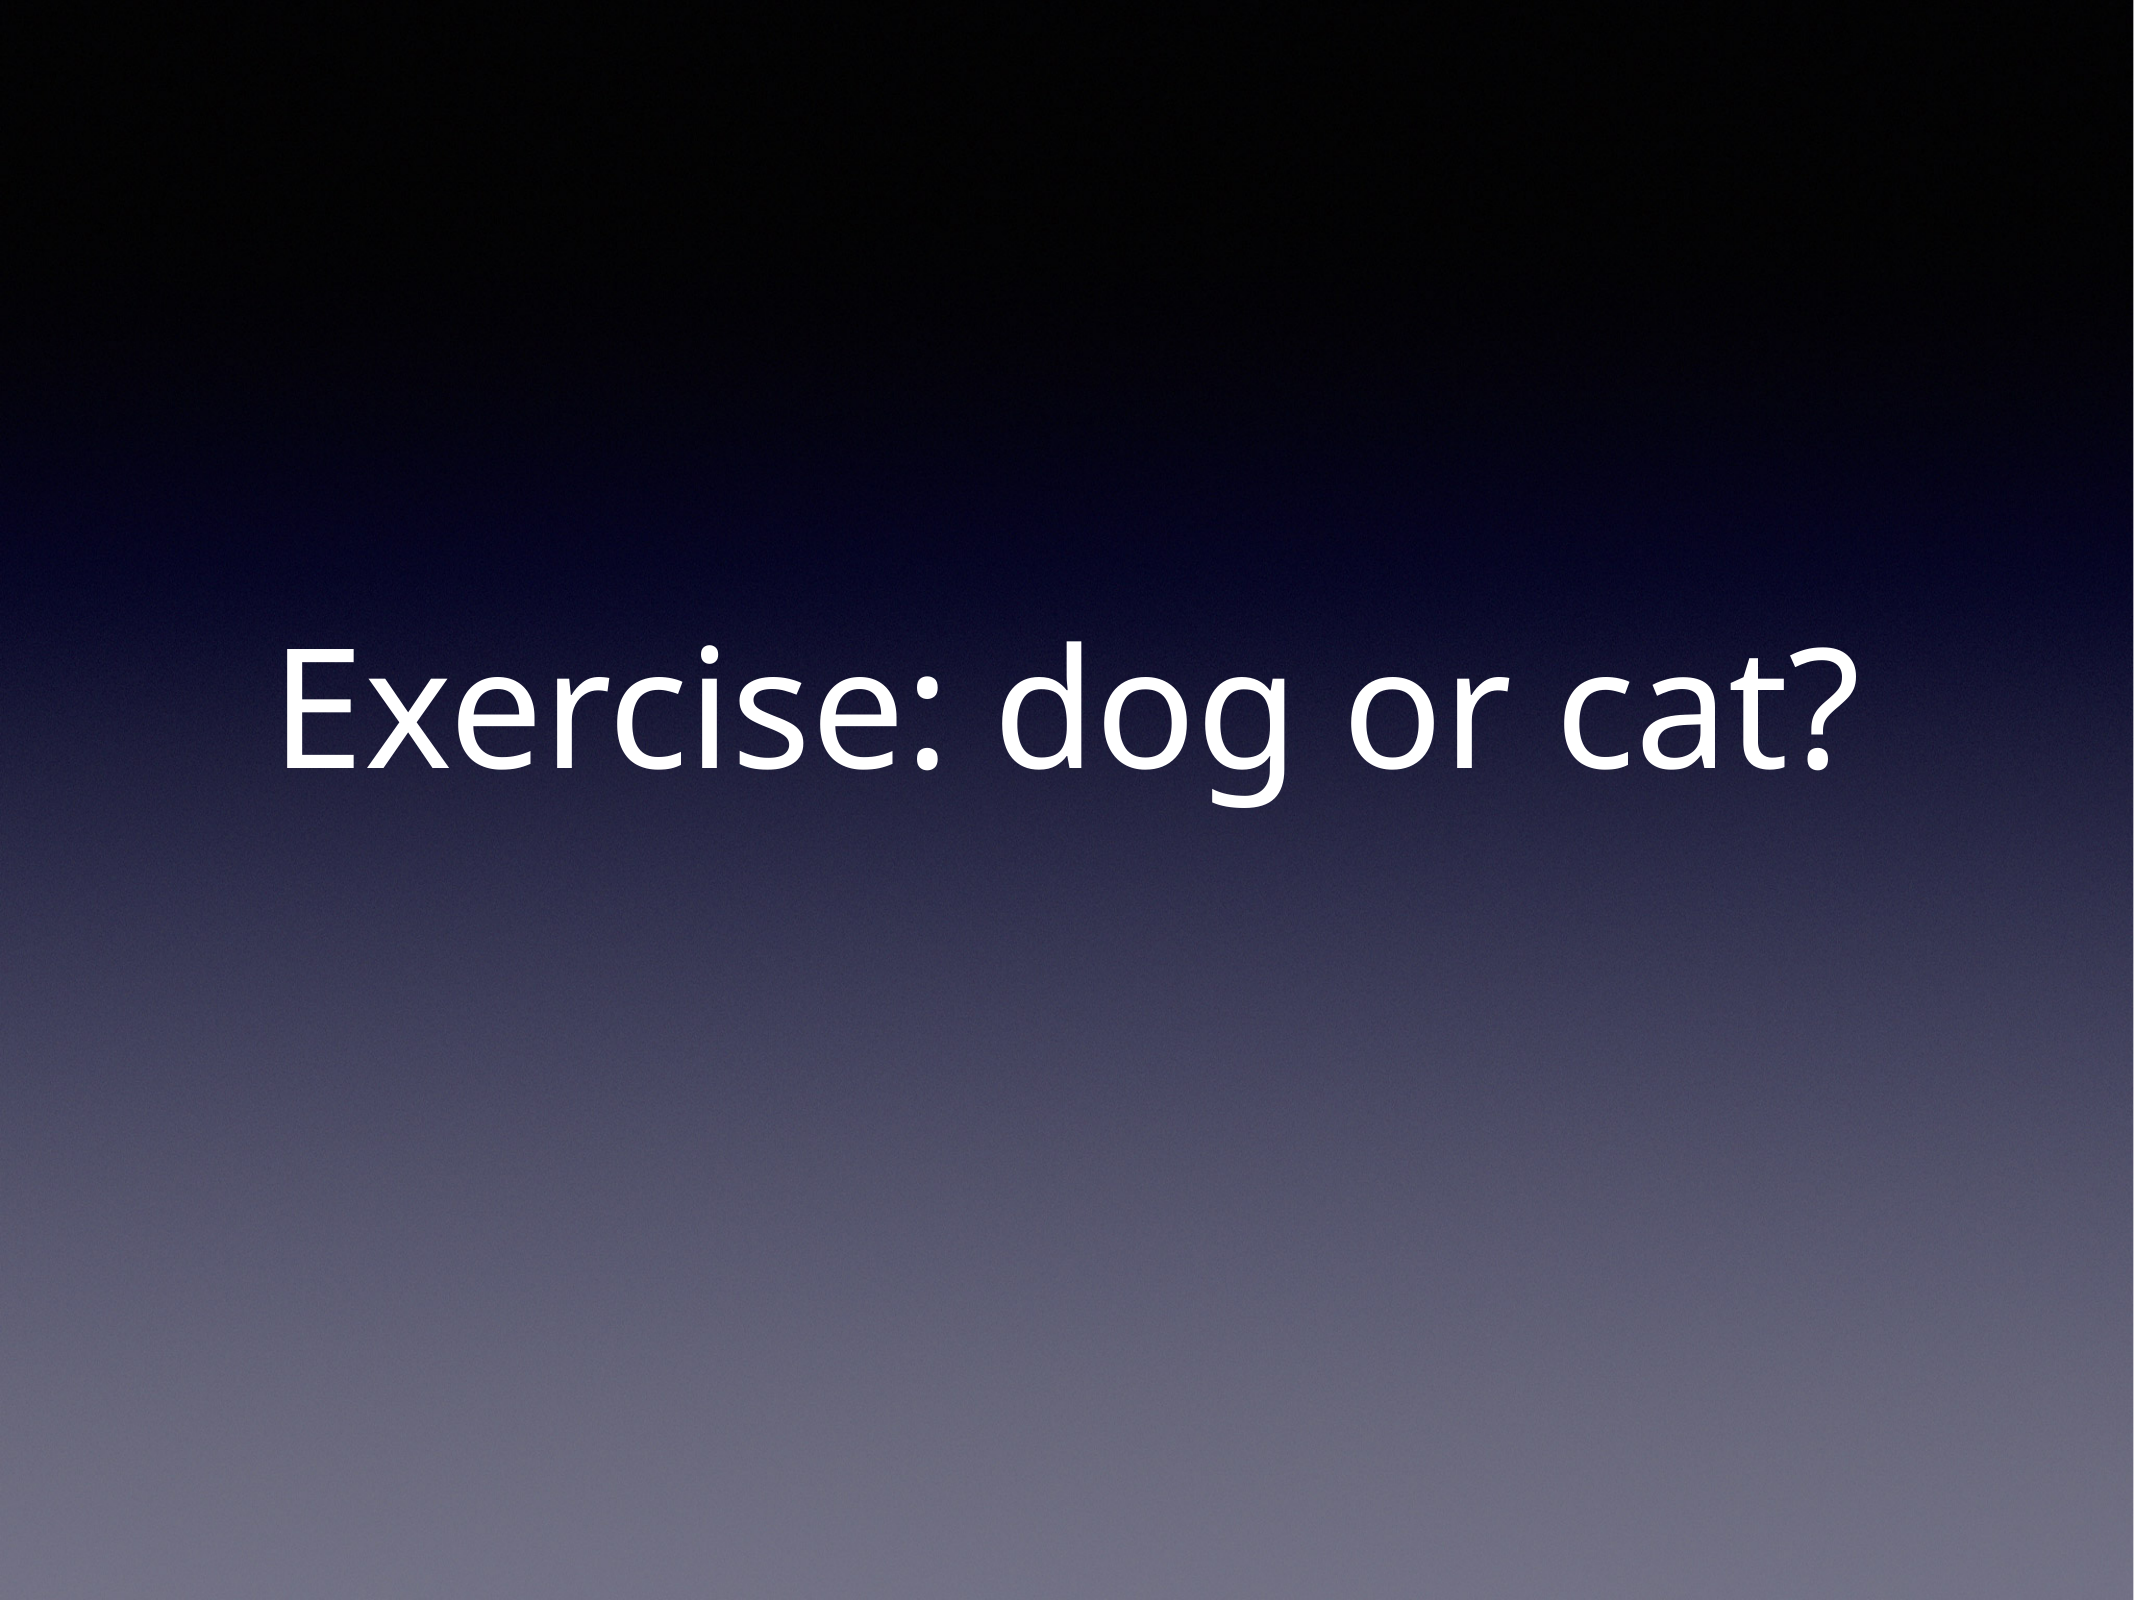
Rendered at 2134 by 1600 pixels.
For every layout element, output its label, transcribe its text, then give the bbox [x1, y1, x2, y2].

picture [0, 0, 2134, 1600]
title Exercise: dog or cat? [207, 268, 1926, 811]
